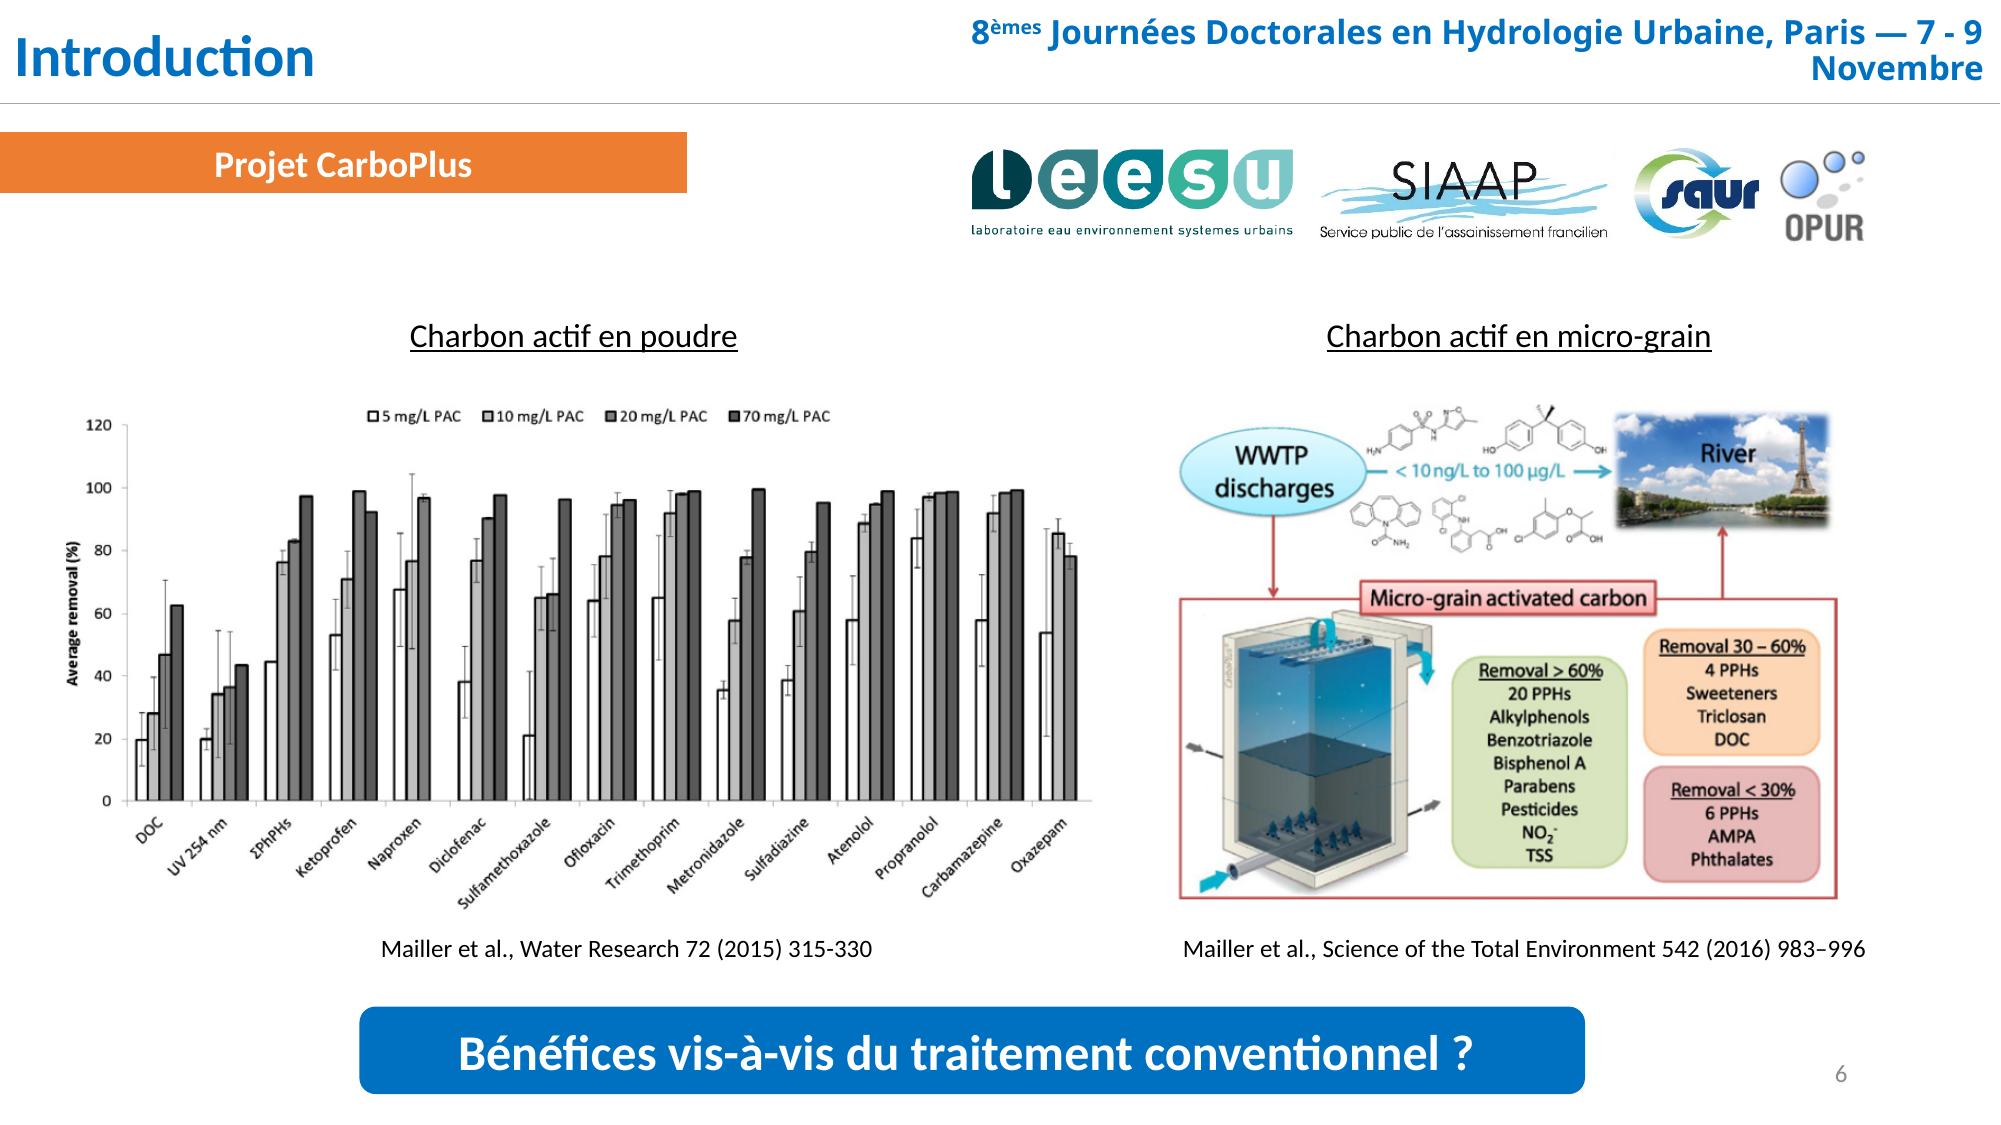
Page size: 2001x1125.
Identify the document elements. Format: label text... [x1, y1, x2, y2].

text_box Mailler et al., Water Research 72 (2015) 315-330 [114, 925, 1141, 970]
text_box Projet CarboPlus [0, 132, 687, 193]
text_box Bénéfices vis-à-vis du traitement conventionnel ? [361, 1008, 1583, 1092]
picture [1311, 148, 1616, 239]
text_box Mailler et al., Science of the Total Environment 542 (2016) 983–996 [1168, 925, 1884, 970]
picture [1168, 389, 1847, 911]
text_box Charbon actif en micro-grain [1311, 307, 1739, 362]
picture [1634, 148, 1759, 240]
text_box Charbon actif en poudre [395, 307, 764, 362]
picture [972, 146, 1293, 237]
picture [1776, 140, 1884, 247]
slide_number 6 [1412, 1042, 1863, 1103]
text_box Introduction [0, 0, 403, 103]
text_box 8èmes Journées Doctorales en Hydrologie Urbaine, Paris — 7 - 9 Novembre [870, 0, 1999, 103]
picture [66, 389, 1093, 911]
